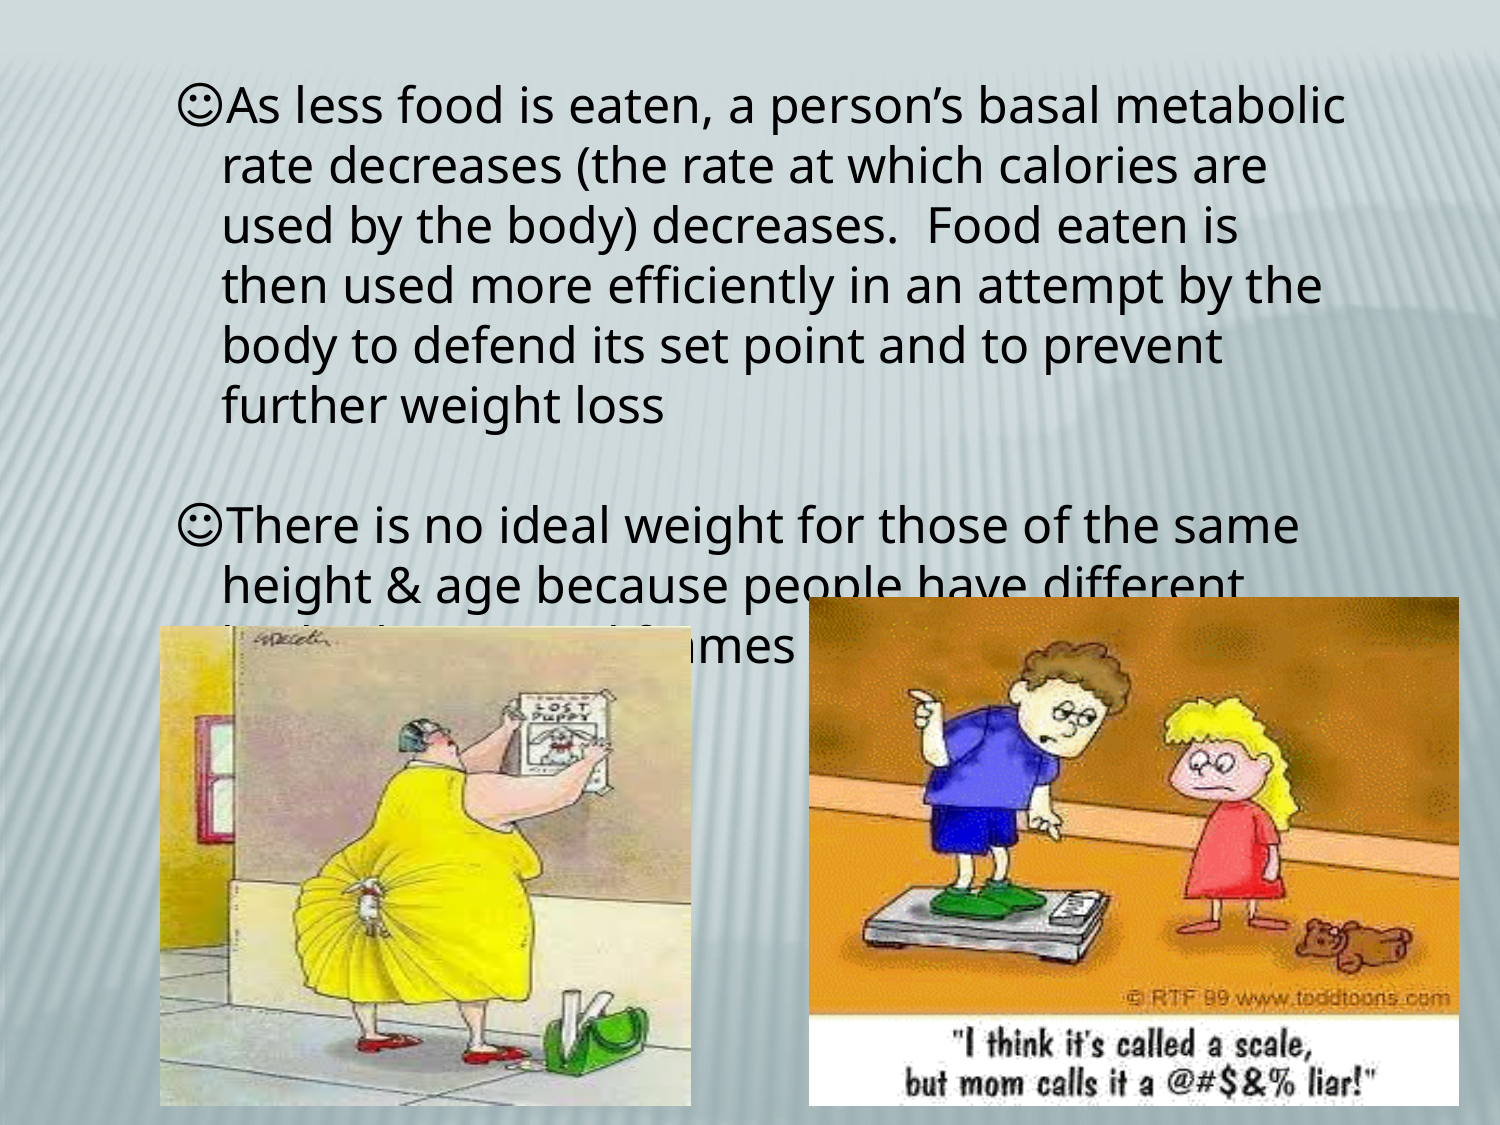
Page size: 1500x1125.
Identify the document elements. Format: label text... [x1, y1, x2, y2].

picture [808, 597, 1459, 1107]
text_box As less food is eaten, a person’s basal metabolic rate decreases (the rate at which calories are used by the body) decreases. Food eaten is then used more efficiently in an attempt by the body to defend its set point and to prevent further weight loss There is no ideal weight for those of the same height & age because people have different body shapes and frames [159, 66, 1376, 682]
picture [159, 626, 692, 1107]
